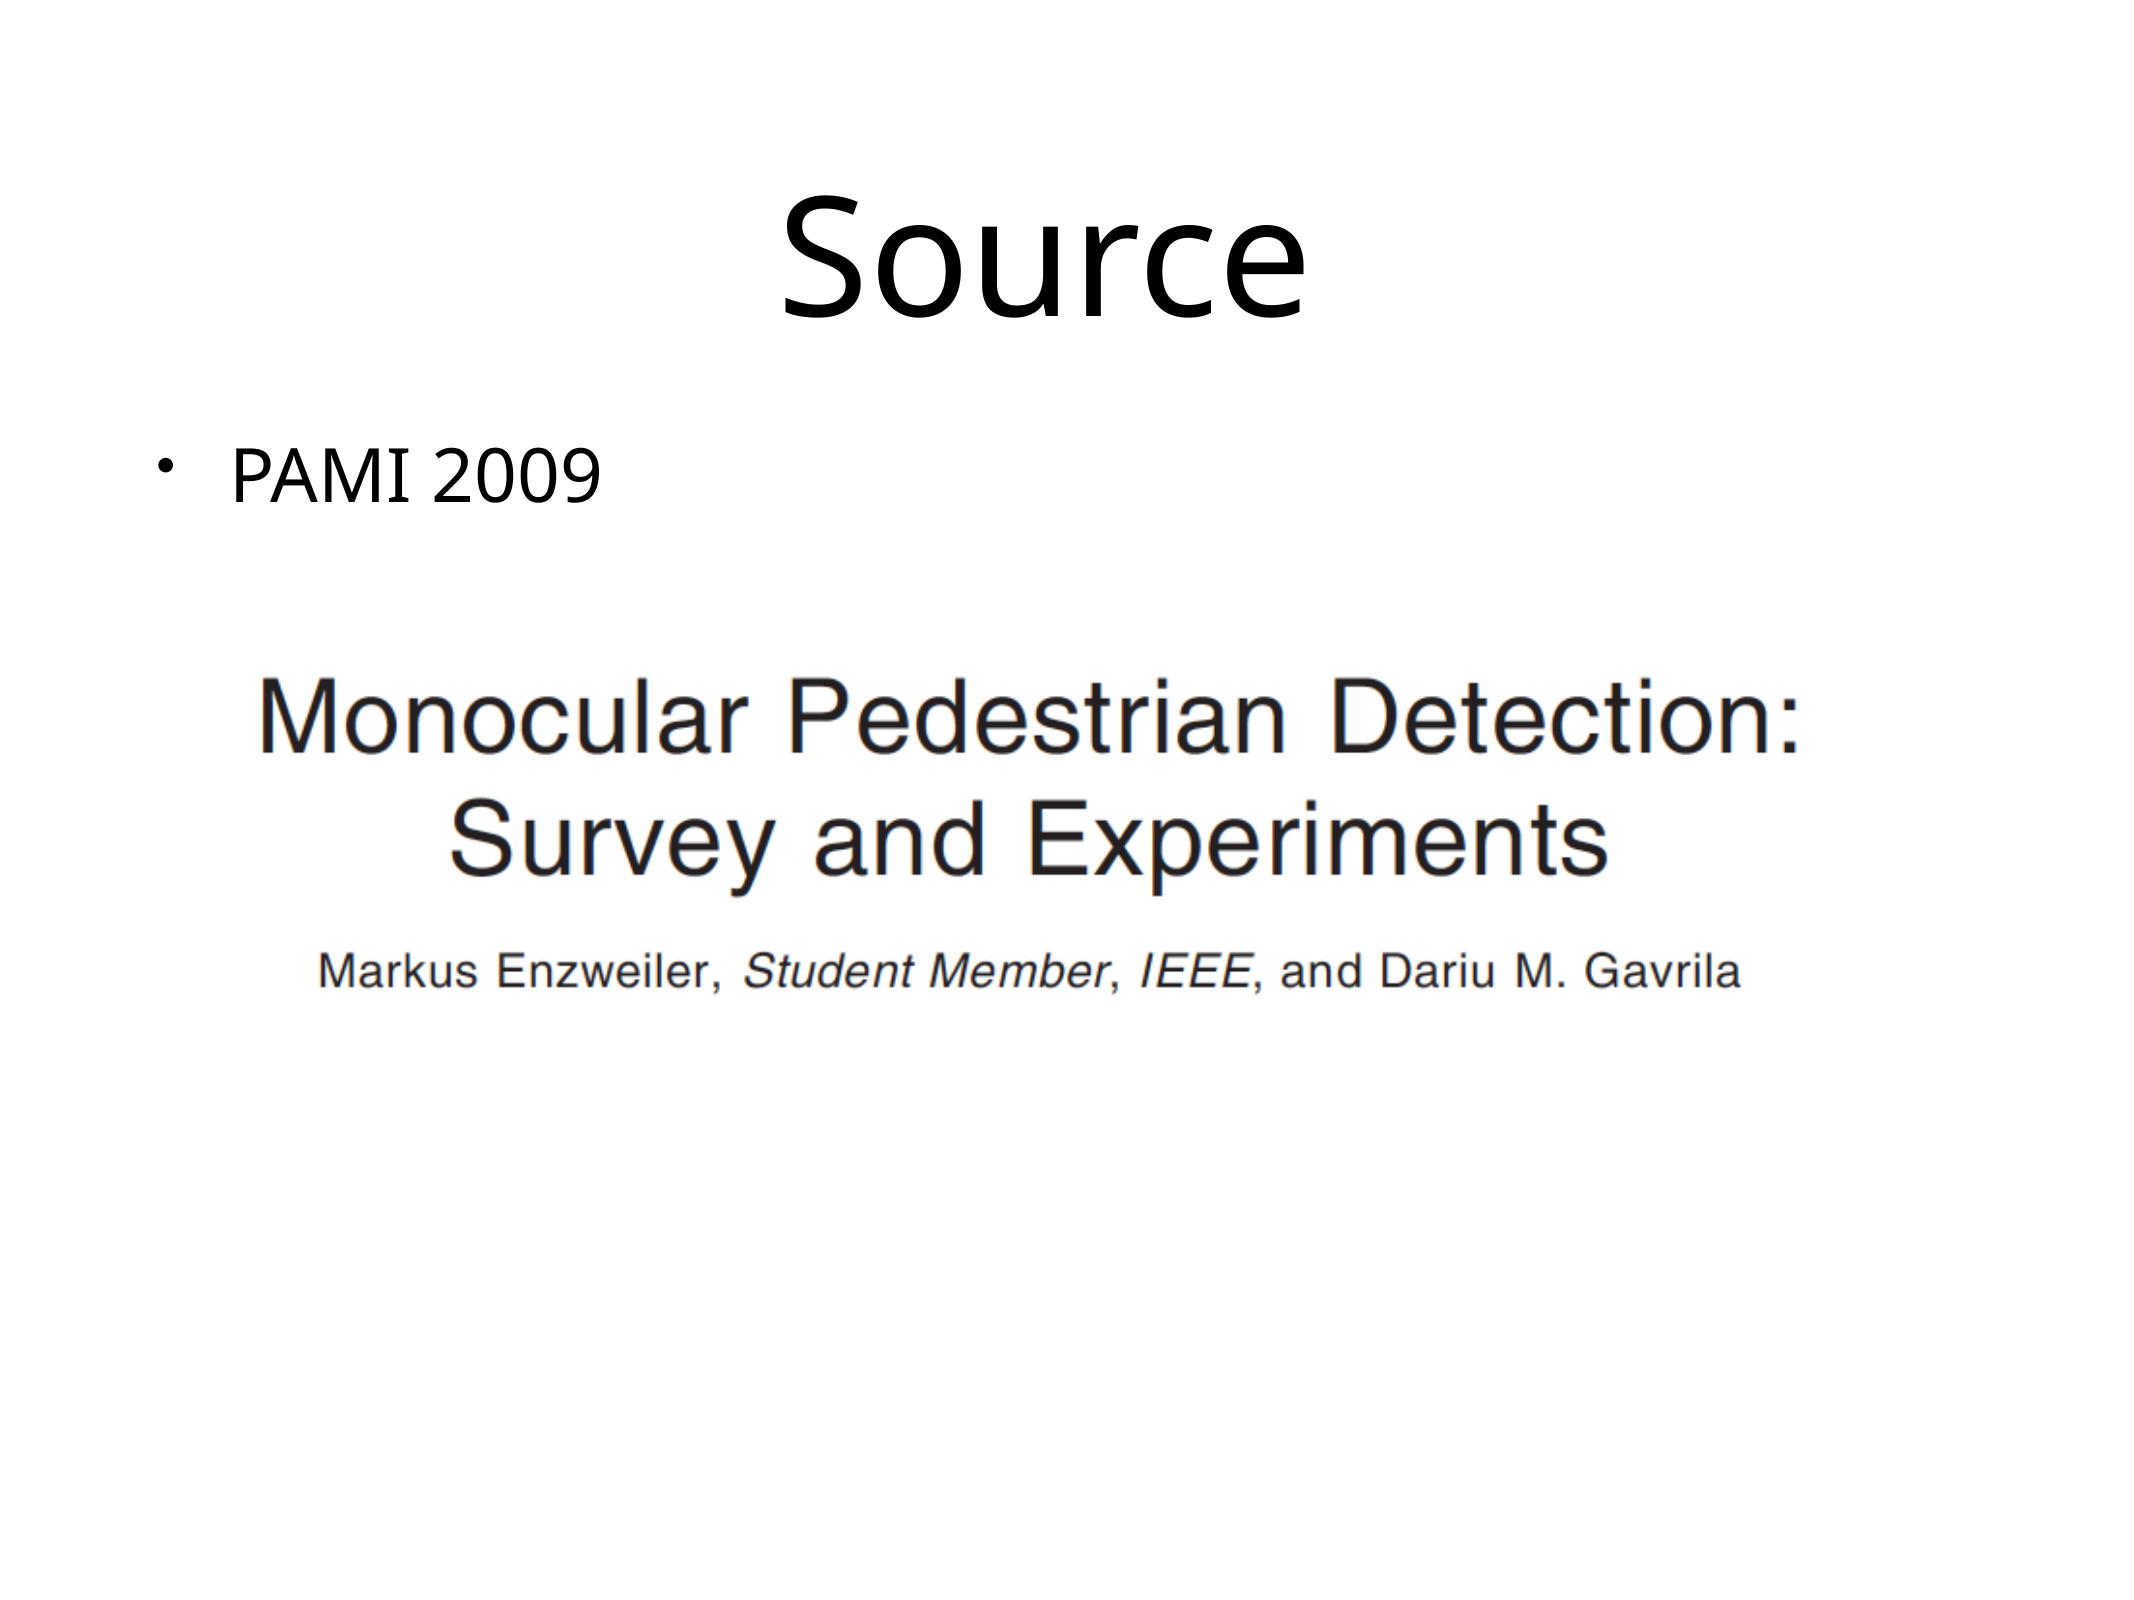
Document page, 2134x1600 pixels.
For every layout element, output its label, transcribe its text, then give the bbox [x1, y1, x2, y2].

title Source [155, 72, 1978, 426]
list PAMI 2009 [155, 426, 1978, 1459]
picture [223, 635, 1878, 1036]
